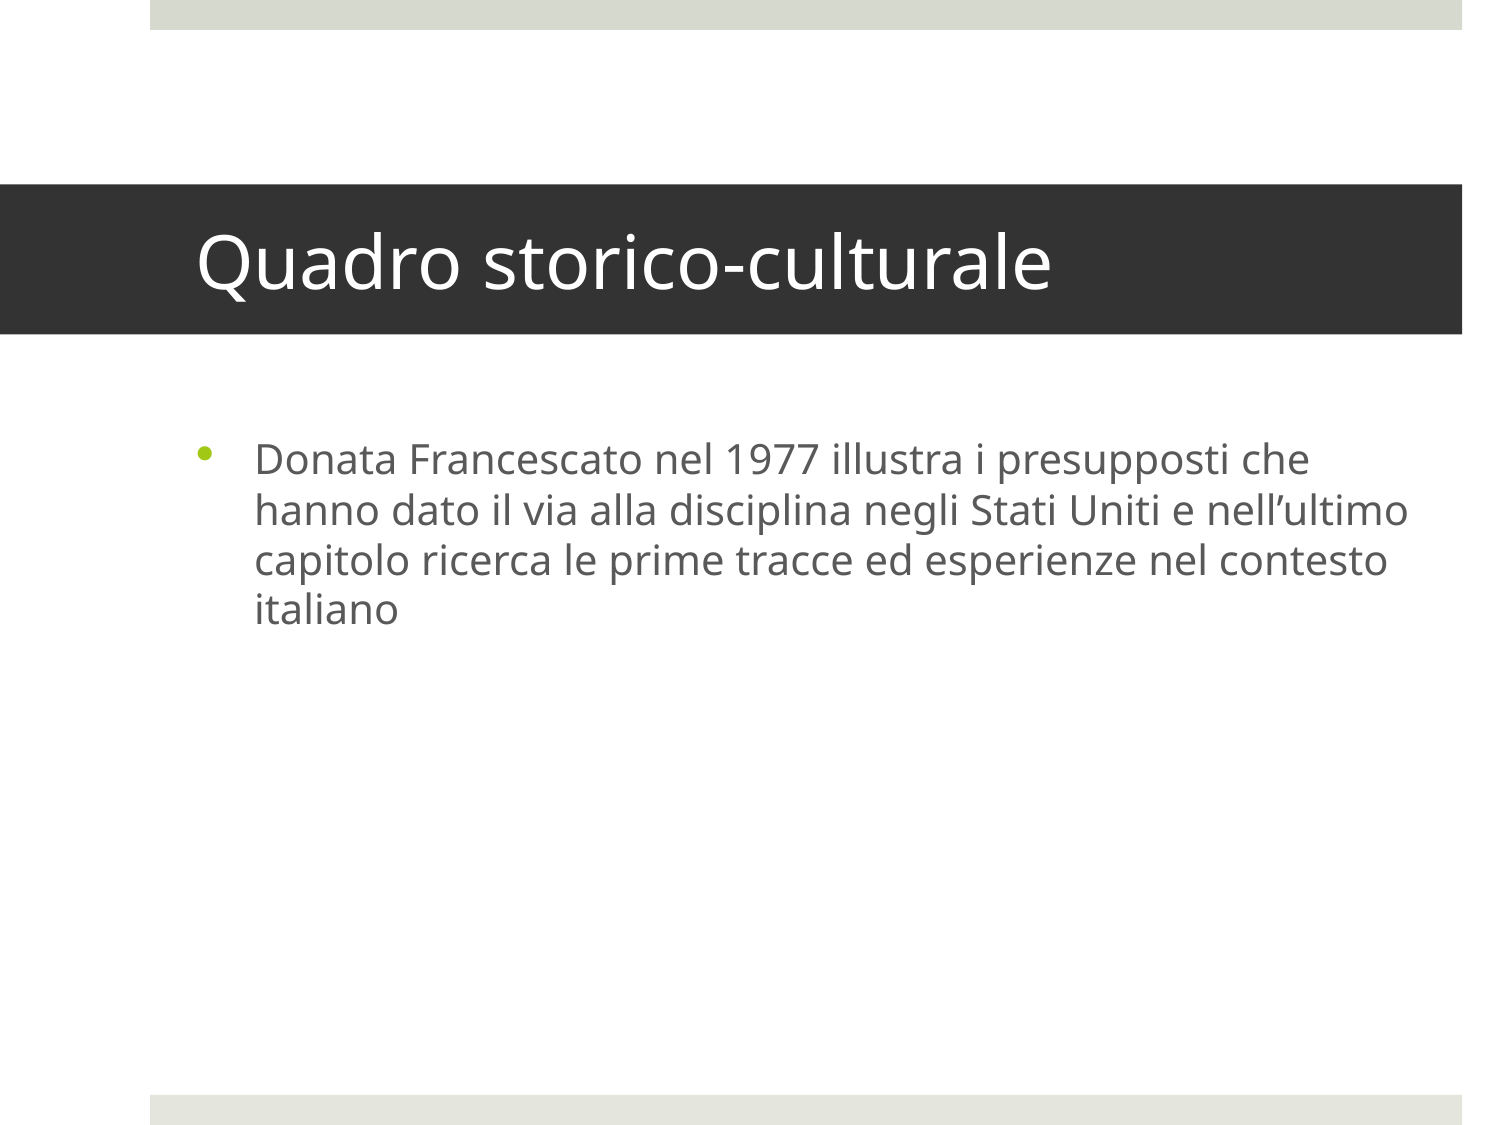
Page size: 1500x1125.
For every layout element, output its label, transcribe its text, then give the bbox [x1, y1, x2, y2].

title Quadro storico-culturale [0, 184, 1463, 335]
list Donata Francescato nel 1977 illustra i presupposti che hanno dato il via alla disciplina negli Stati Uniti e nell’ultimo capitolo ricerca le prime tracce ed esperienze nel contesto italiano [182, 425, 1432, 1028]
